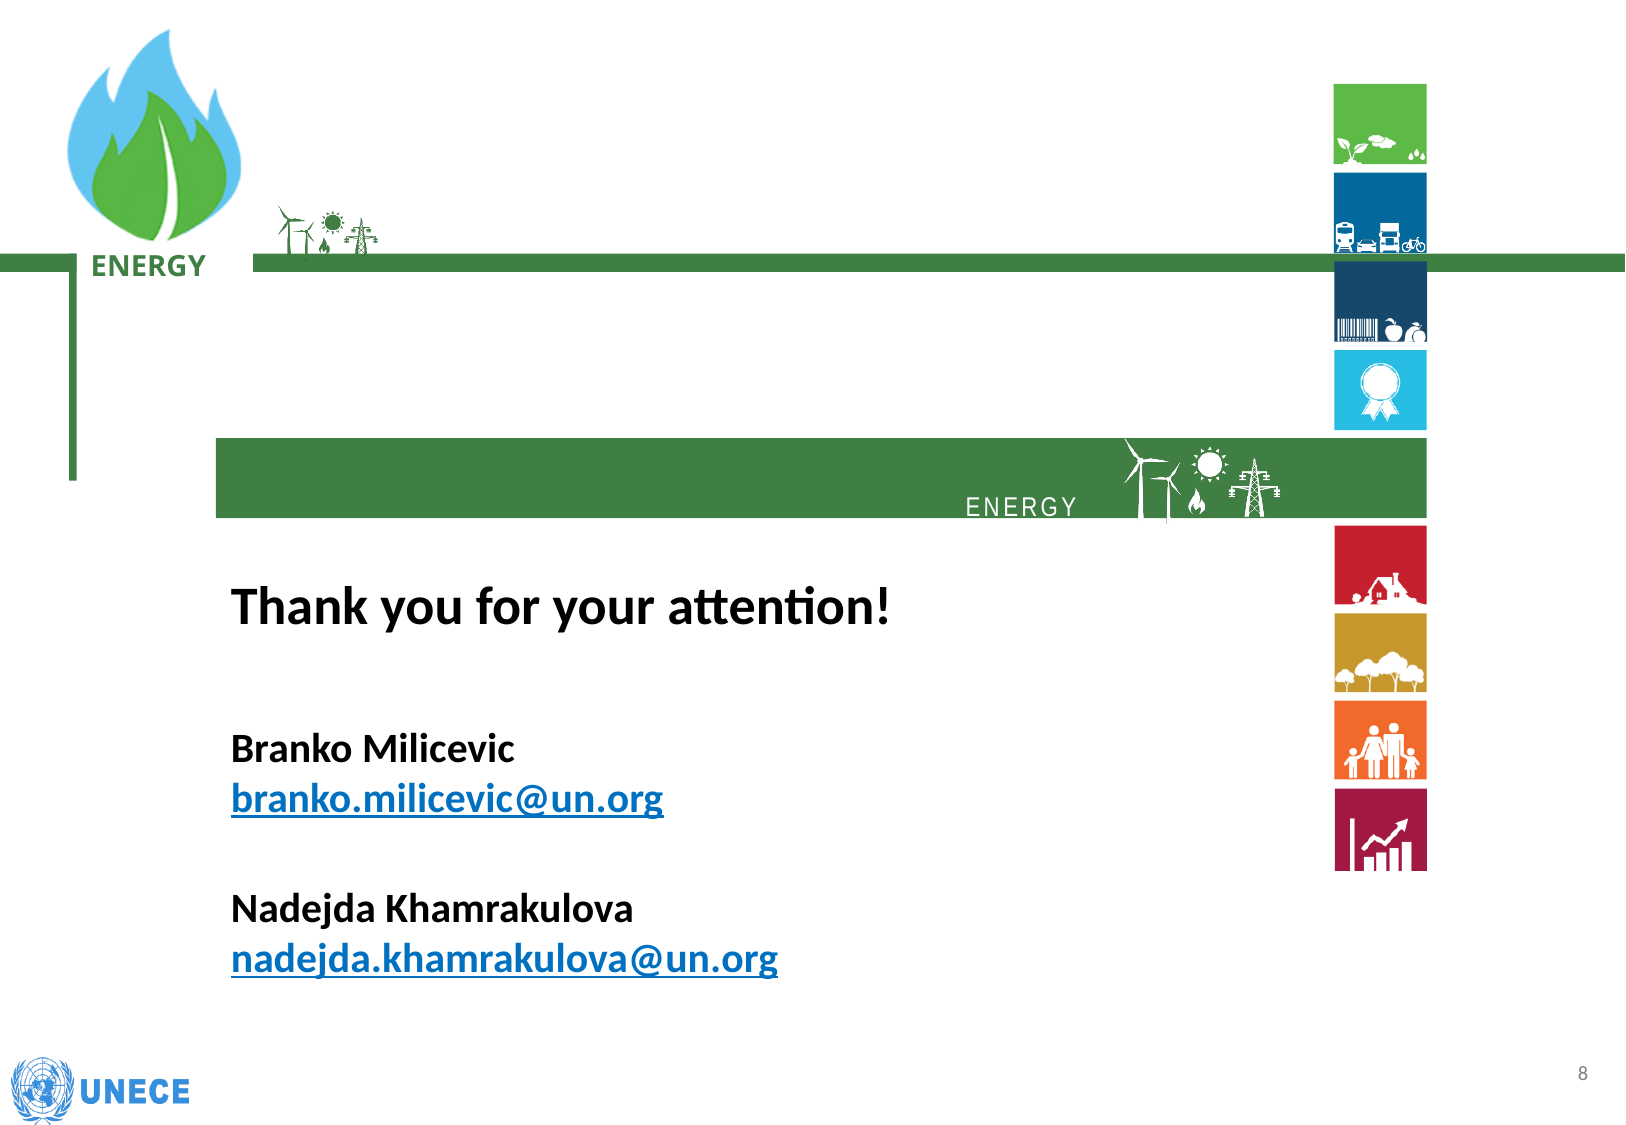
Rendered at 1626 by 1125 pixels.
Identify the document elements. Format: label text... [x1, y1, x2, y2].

picture [42, 18, 267, 248]
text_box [215, 82, 1437, 882]
slide_number 8 [1237, 1042, 1604, 1103]
picture [11, 1057, 189, 1125]
list Thank you for your attention! Branko Milicevic branko.milicevic@un.org Nadejda Khamrakulova nadejda.khamrakulova@un.org [215, 890, 1395, 942]
